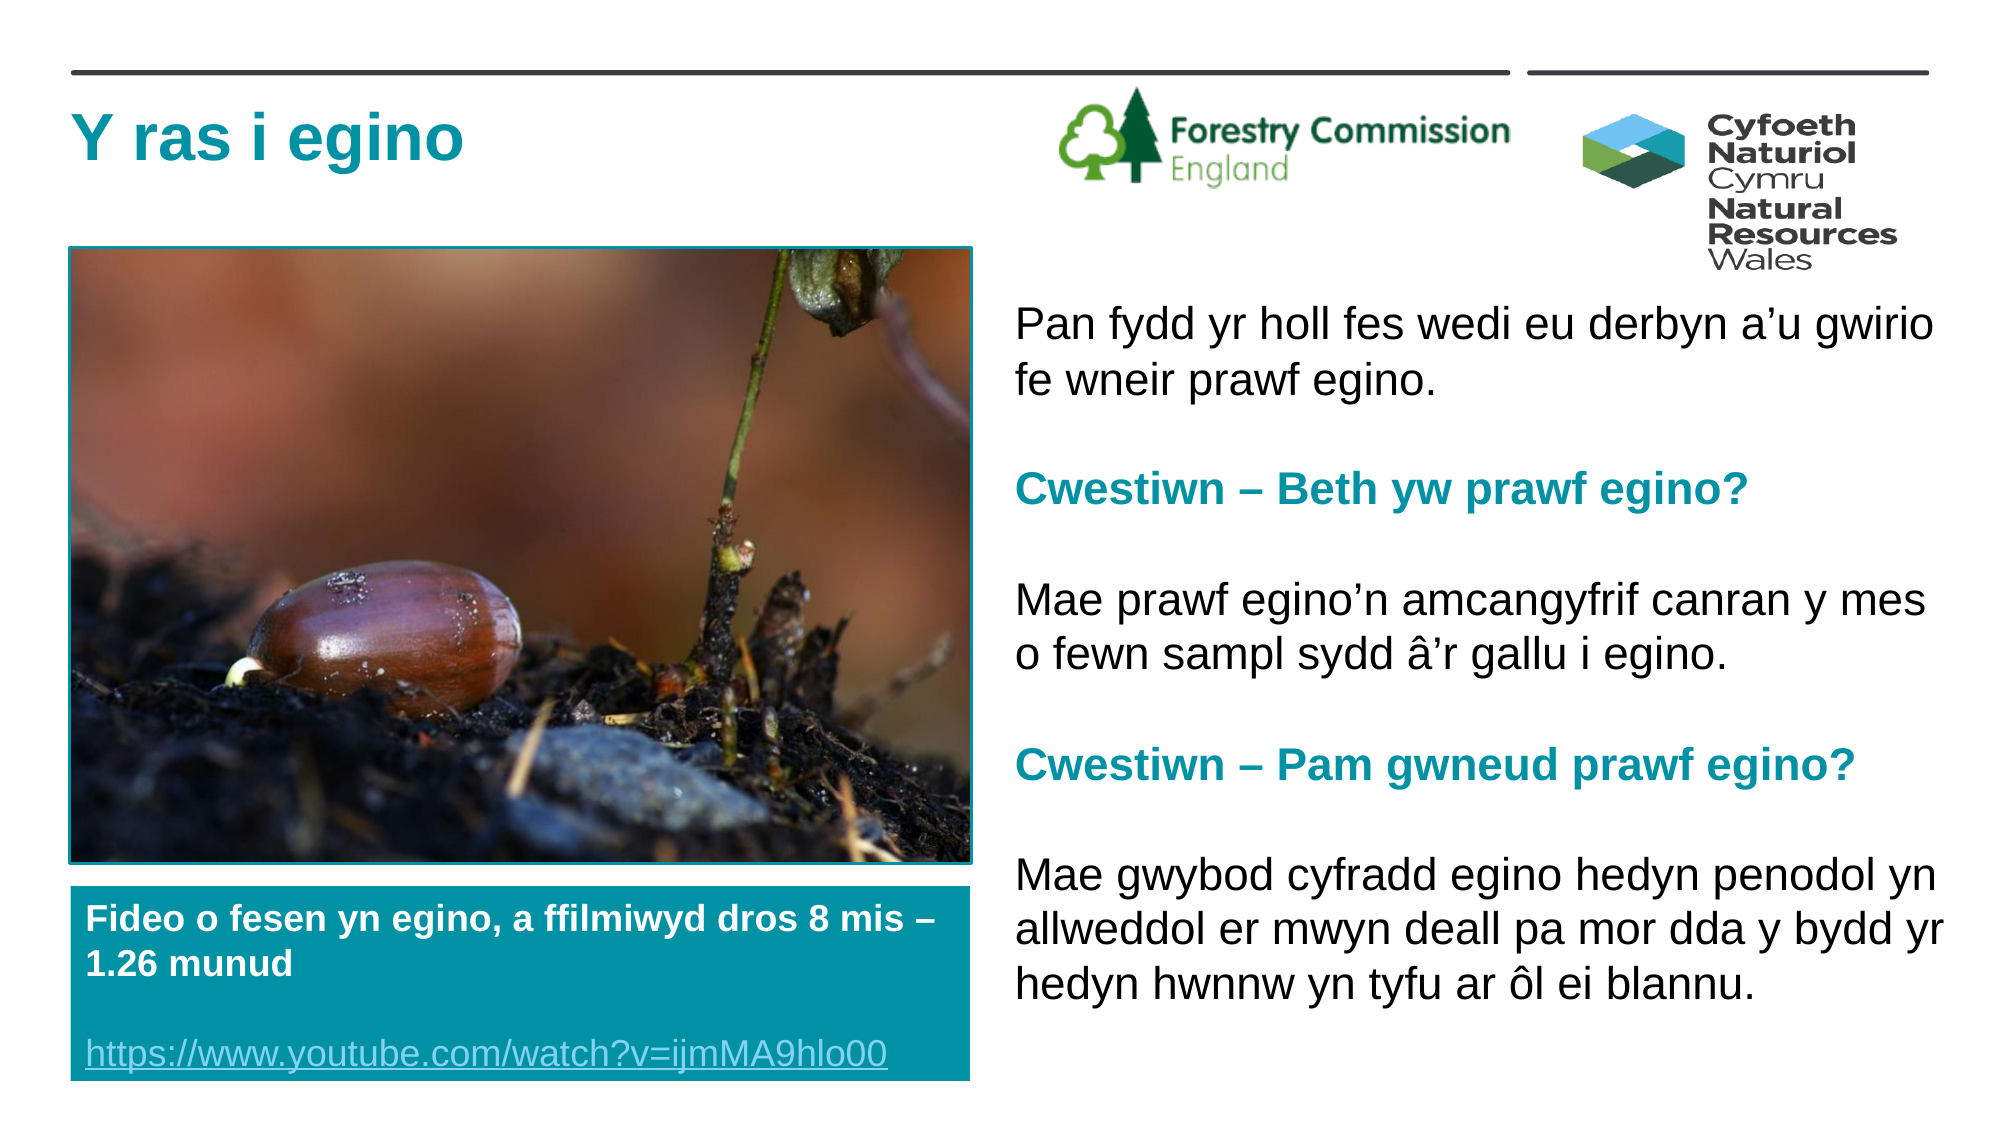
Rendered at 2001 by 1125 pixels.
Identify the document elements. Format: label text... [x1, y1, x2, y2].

picture [1059, 85, 1511, 190]
title Y ras i egino [70, 78, 1511, 189]
picture [70, 248, 971, 862]
text_box Pan fydd yr holl fes wedi eu derbyn a’u gwirio fe wneir prawf egino. Cwestiwn – Beth yw prawf egino? Mae prawf egino’n amcangyfrif canran y mes o fewn sampl sydd â’r gallu i egino. Cwestiwn – Pam gwneud prawf egino? Mae gwybod cyfradd egino hedyn penodol yn allweddol er mwyn deall pa mor dda y bydd yr hedyn hwnnw yn tyfu ar ôl ei blannu. [999, 286, 1969, 1077]
text_box Fideo o fesen yn egino, a ffilmiwyd dros 8 mis – 1.26 munud https://www.youtube.com/watch?v=ijmMA9hlo00 [70, 886, 970, 1081]
picture [1558, 95, 1921, 286]
